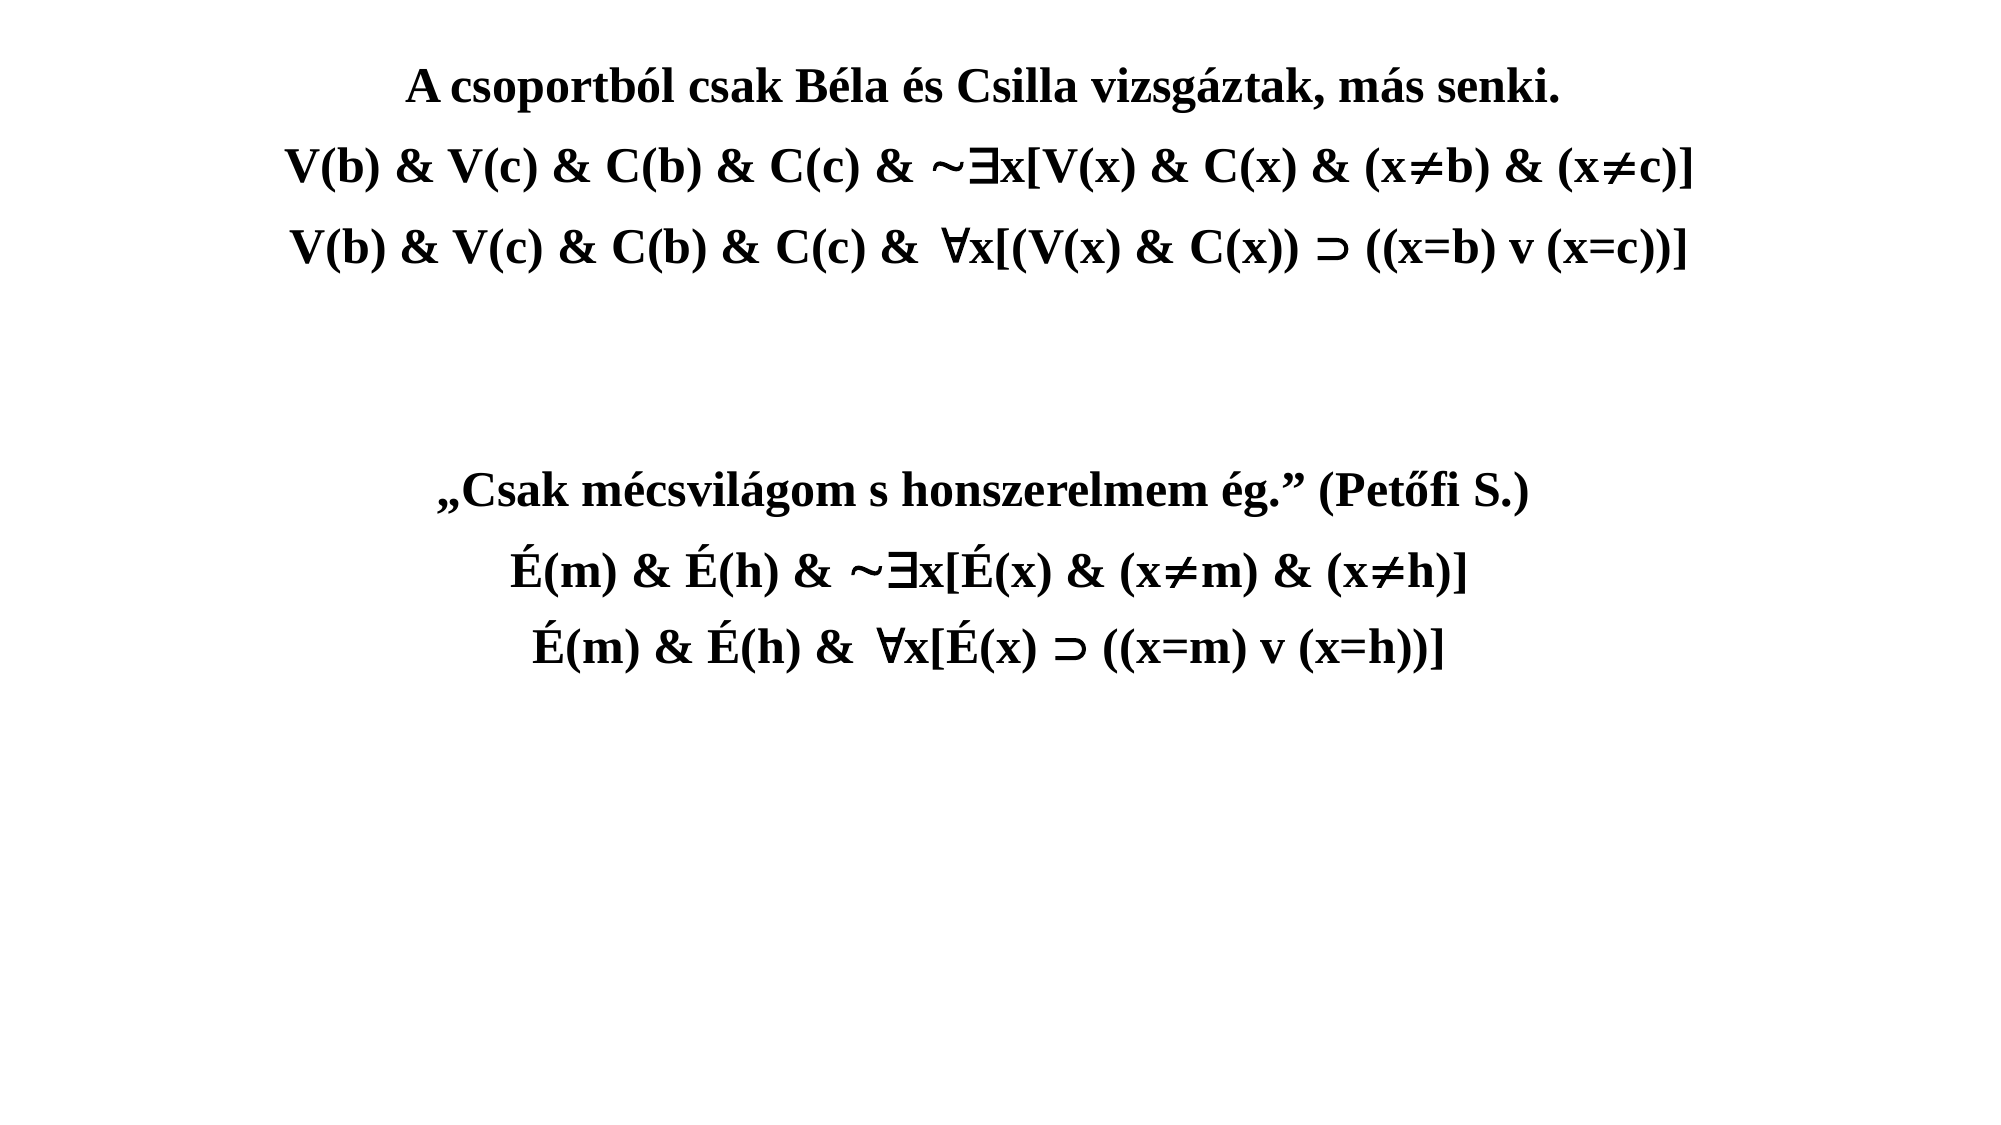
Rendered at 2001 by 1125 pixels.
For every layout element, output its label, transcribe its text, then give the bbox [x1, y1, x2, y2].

text_box A csoportból csak Béla és Csilla vizsgáztak, más senki. V(b) & V(c) & C(b) & C(c) & x[V(x) & C(x) & (xb) & (xc)] V(b) & V(c) & C(b) & C(c) & x[(V(x) & C(x))  ((x=b) v (x=c))] „Csak mécsvilágom s honszerelmem ég.” (Petőfi S.) É(m) & É(h) & x[É(x) & (xm) & (xh)] É(m) & É(h) & x[É(x)  ((x=m) v (x=h))] [107, 40, 1873, 999]
